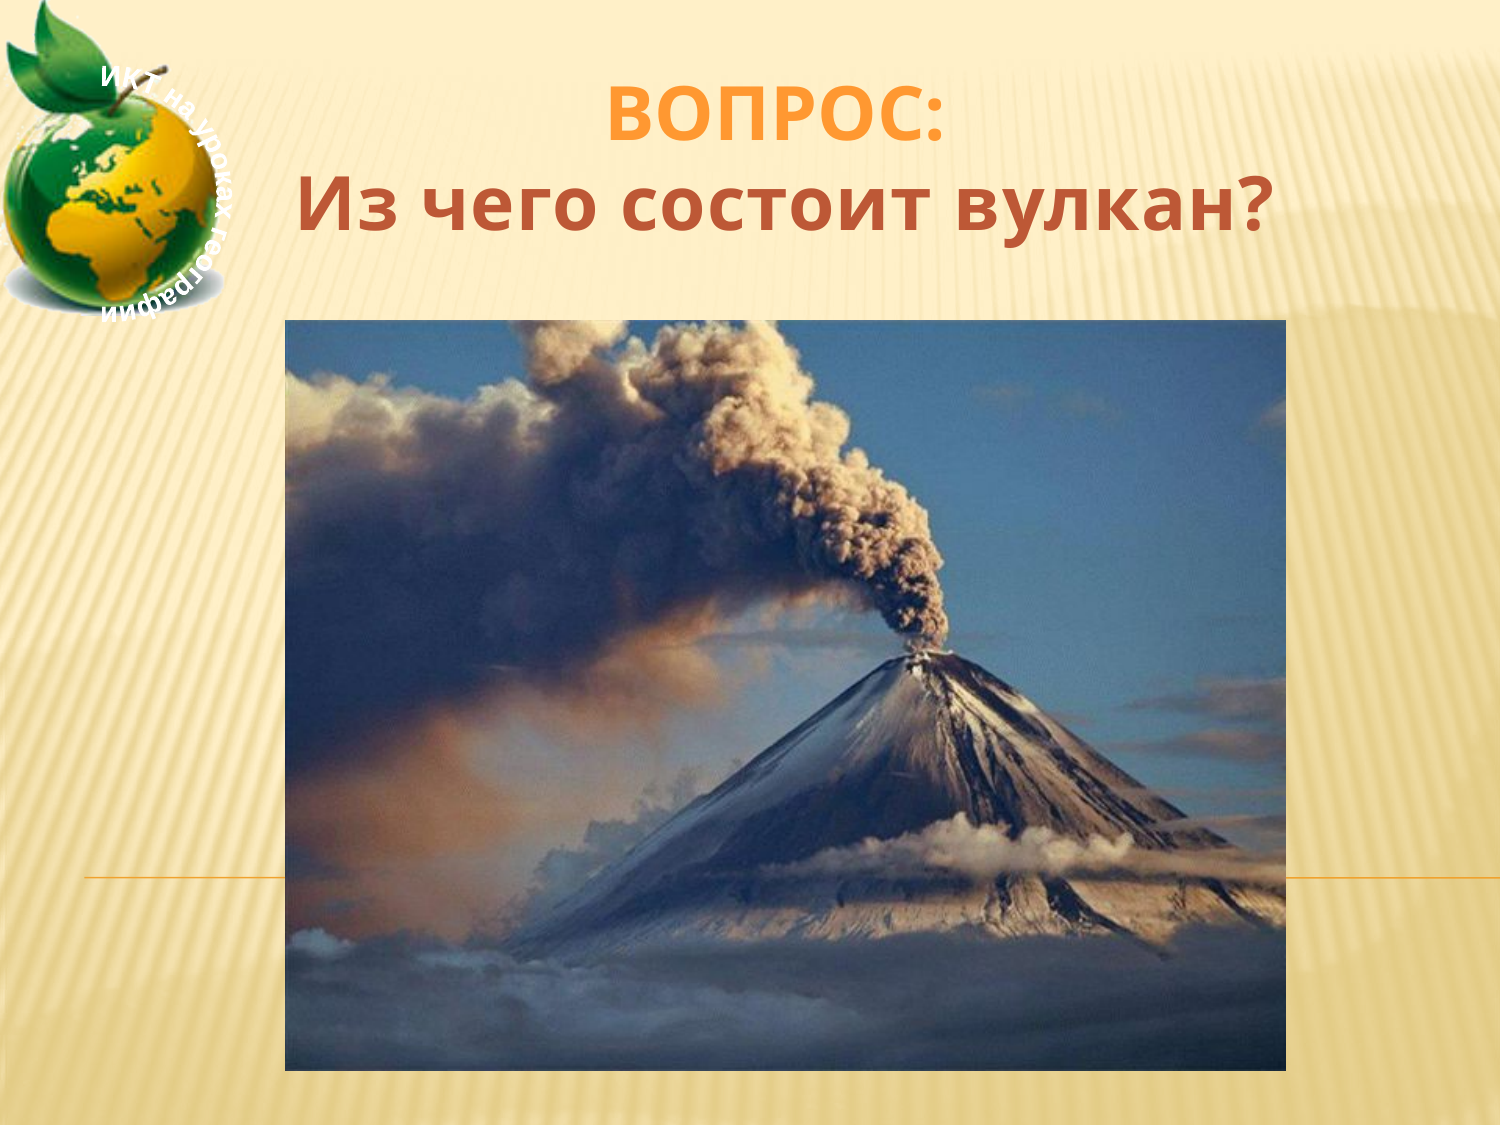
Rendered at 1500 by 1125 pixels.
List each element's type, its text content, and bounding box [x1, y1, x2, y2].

picture [284, 319, 1286, 1071]
picture [0, 0, 231, 317]
text_box Вопрос: Из чего состоит вулкан? [269, 58, 1301, 254]
text_box [375, 54, 1459, 160]
